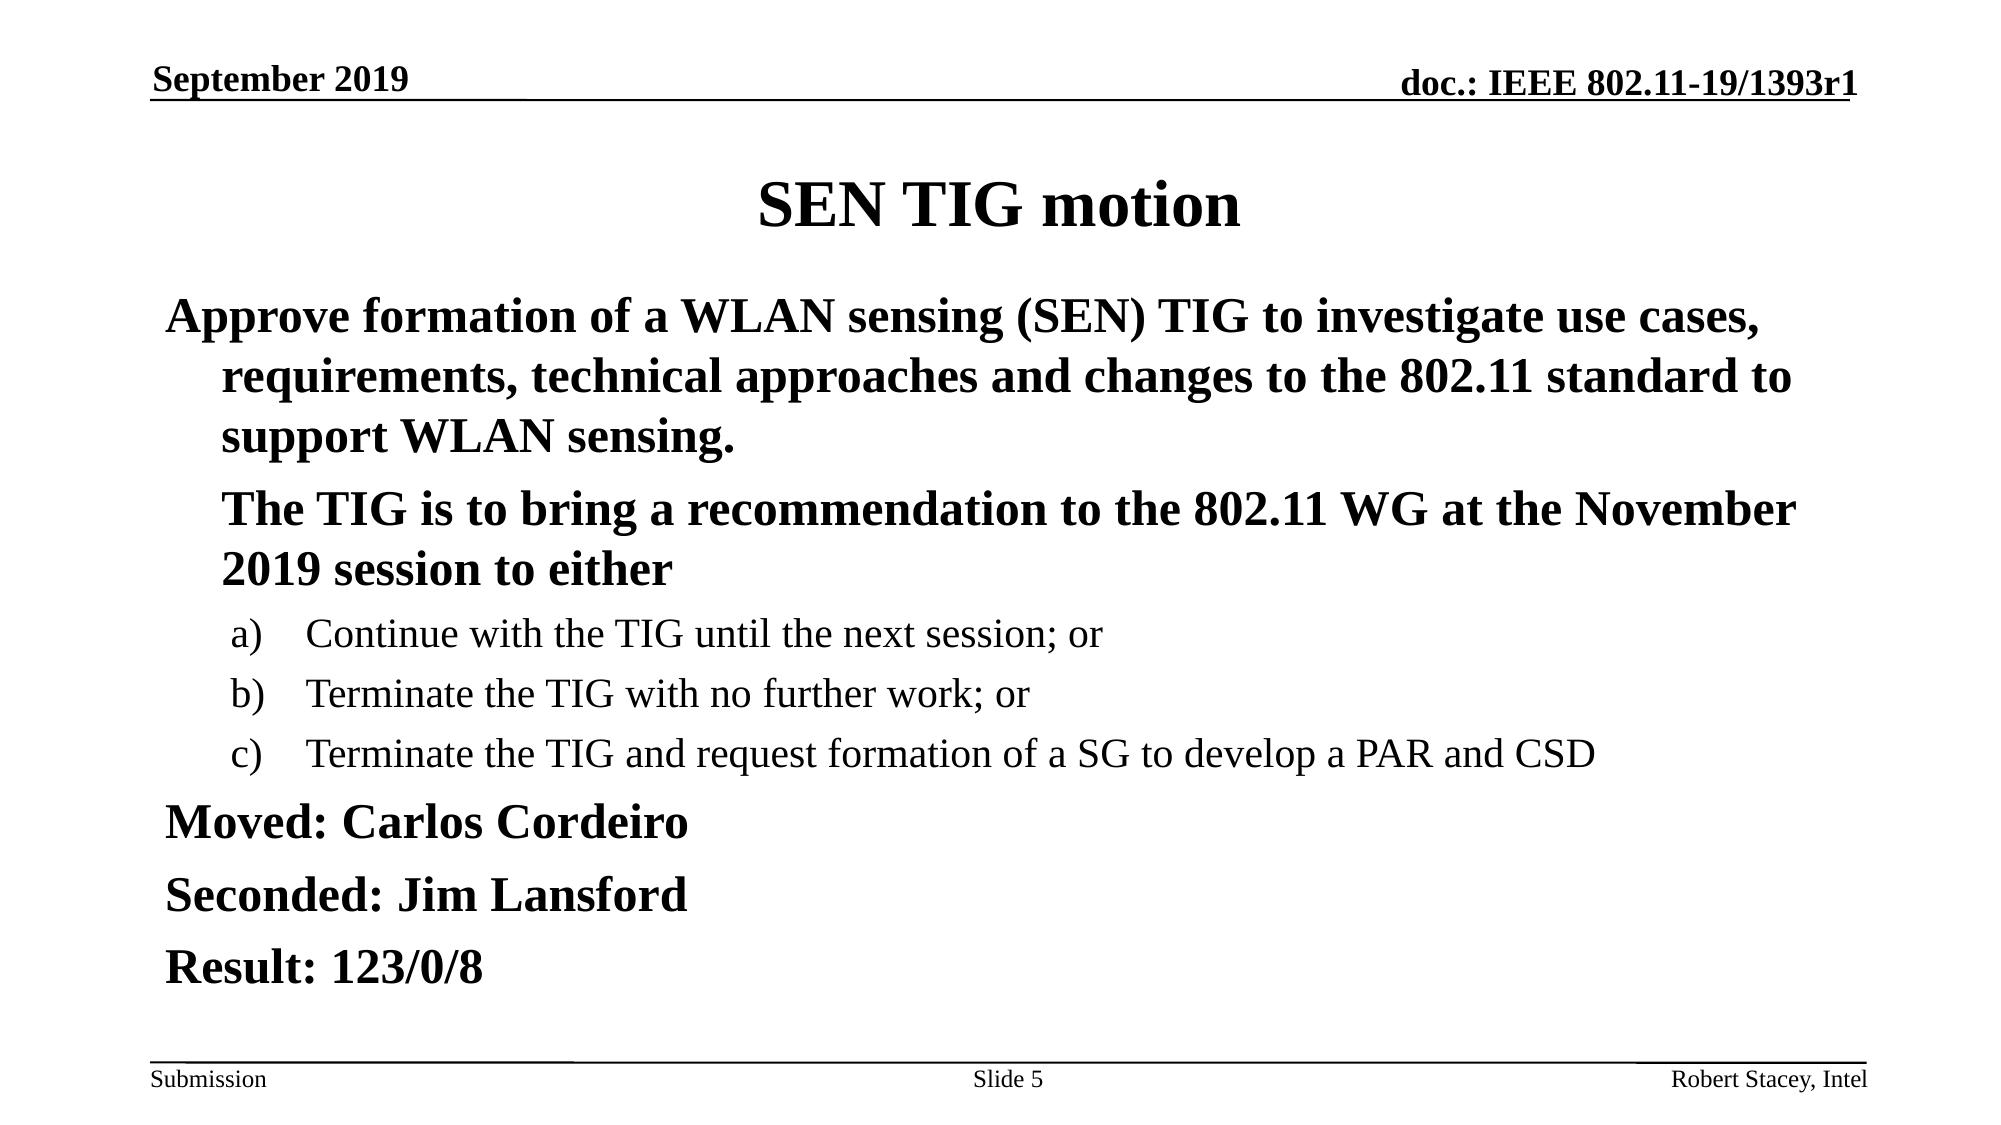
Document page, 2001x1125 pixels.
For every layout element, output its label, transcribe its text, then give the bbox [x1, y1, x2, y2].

footer Robert Stacey, Intel [1171, 1061, 1869, 1093]
title SEN TIG motion [149, 112, 1850, 274]
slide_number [152, 54, 563, 100]
slide_number Slide 5 [950, 1061, 1067, 1123]
list Approve formation of a WLAN sensing (SEN) TIG to investigate use cases, requirements, technical approaches and changes to the 802.11 standard to support WLAN sensing. The TIG is to bring a recommendation to the 802.11 WG at the November 2019 session to either Continue with the TIG until the next session; or Terminate the TIG with no further work; or Terminate the TIG and request formation of a SG to develop a PAR and CSD Moved: Carlos Cordeiro Seconded: Jim Lansford Result: 123/0/8 [149, 274, 1850, 1063]
